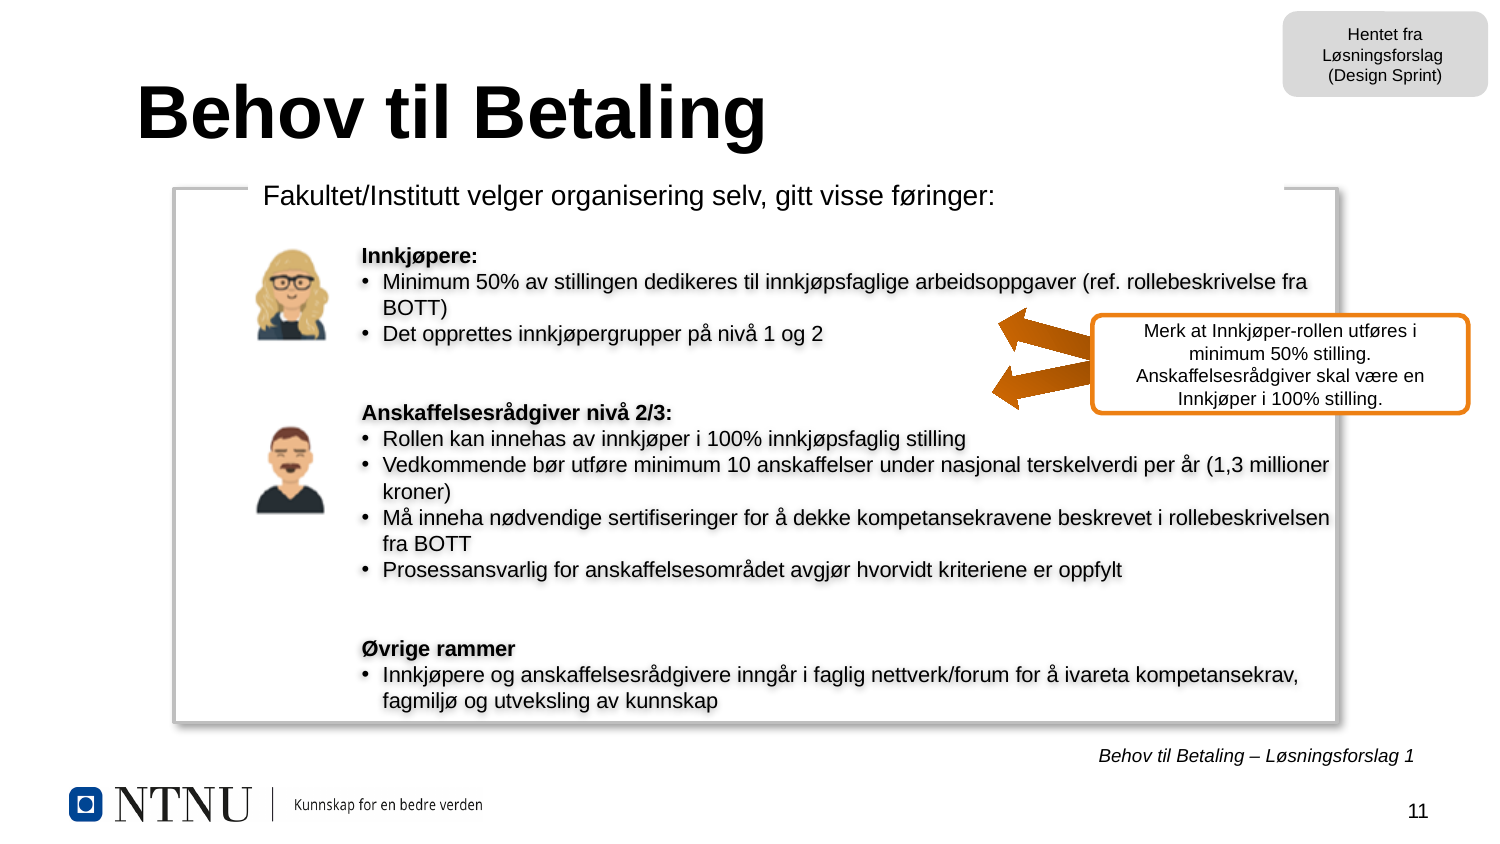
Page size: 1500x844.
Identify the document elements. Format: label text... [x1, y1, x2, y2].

picture [69, 787, 483, 822]
text_box Merk at Innkjøper-rollen utføres i minimum 50% stilling. Anskaffelsesrådgiver skal være en Innkjøper i 100% stilling. [1371, 315, 1469, 414]
text_box Behov til Betaling – Løsningsforslag 1 [1082, 739, 1469, 772]
title Behov til Betaling [121, 55, 1333, 162]
text_box Hentet fra Løsningsforslag (Design Sprint) [1282, 11, 1489, 97]
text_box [173, 169, 1366, 727]
